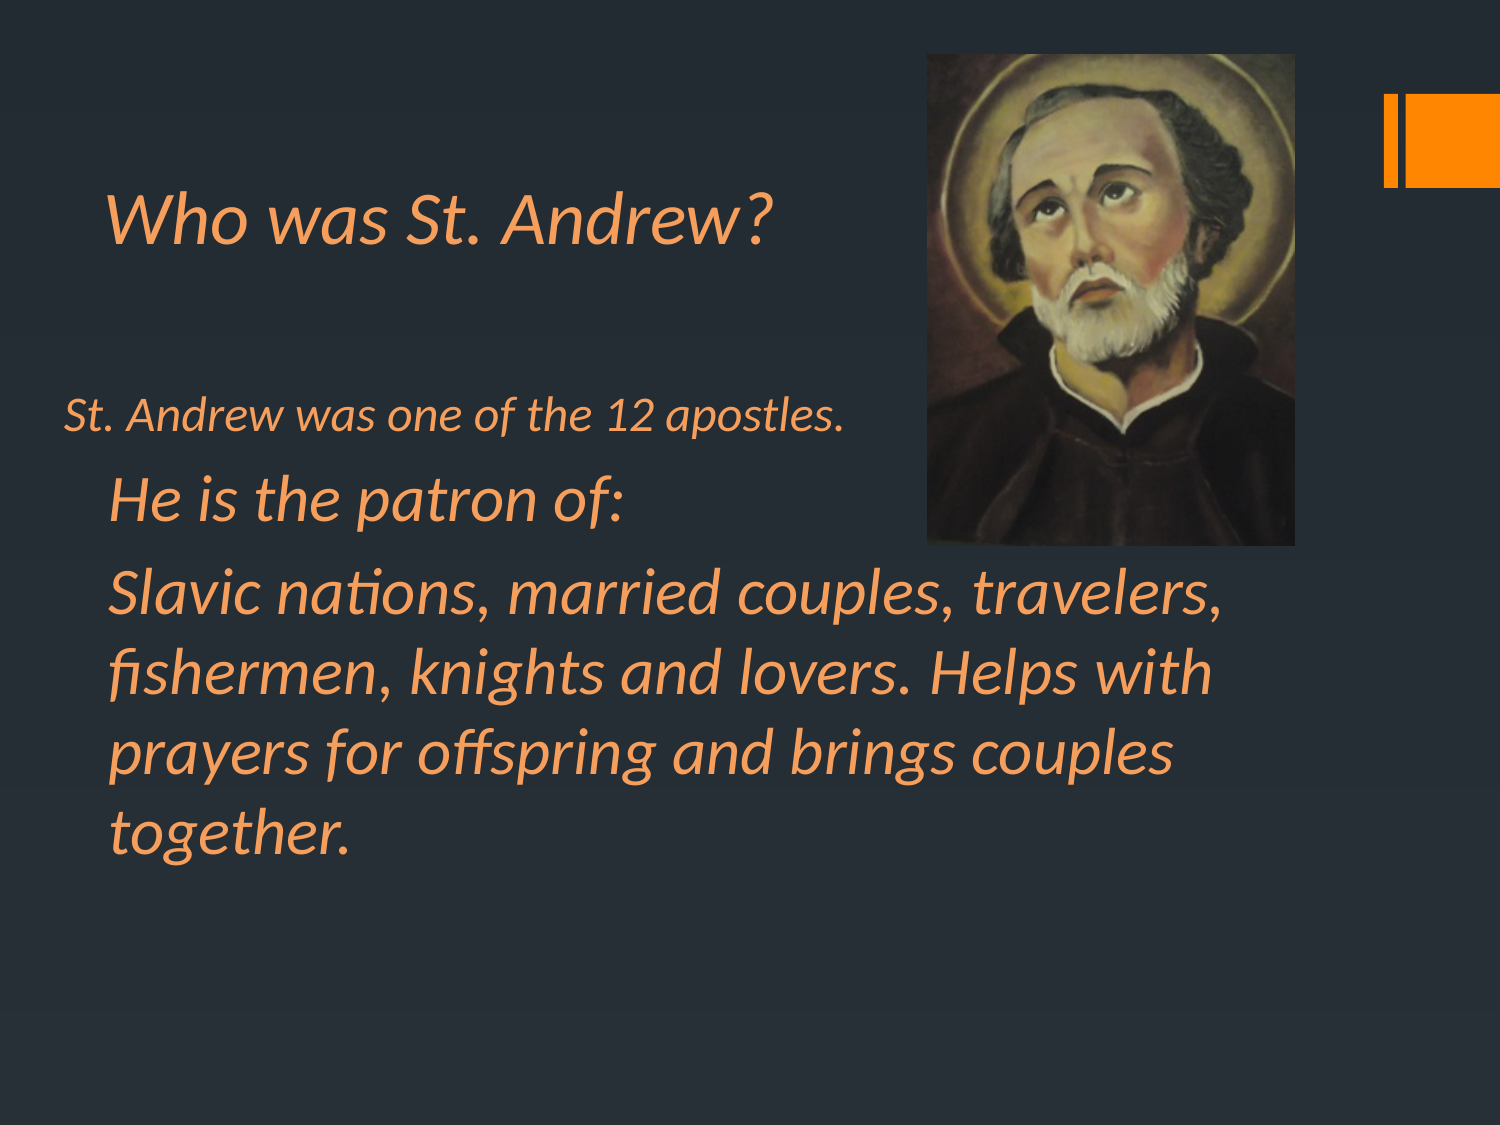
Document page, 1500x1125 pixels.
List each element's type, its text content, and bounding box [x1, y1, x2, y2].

picture [926, 54, 1295, 546]
list St. Andrew was one of the 12 apostles. He is the patron of: Slavic nations, married couples, travelers, fishermen, knights and lovers. Helps with prayers for offspring and brings couples together. [40, 373, 1330, 1024]
title Who was St. Andrew? [88, 77, 921, 268]
title Who was St. Andrew? [1301, 77, 1500, 268]
